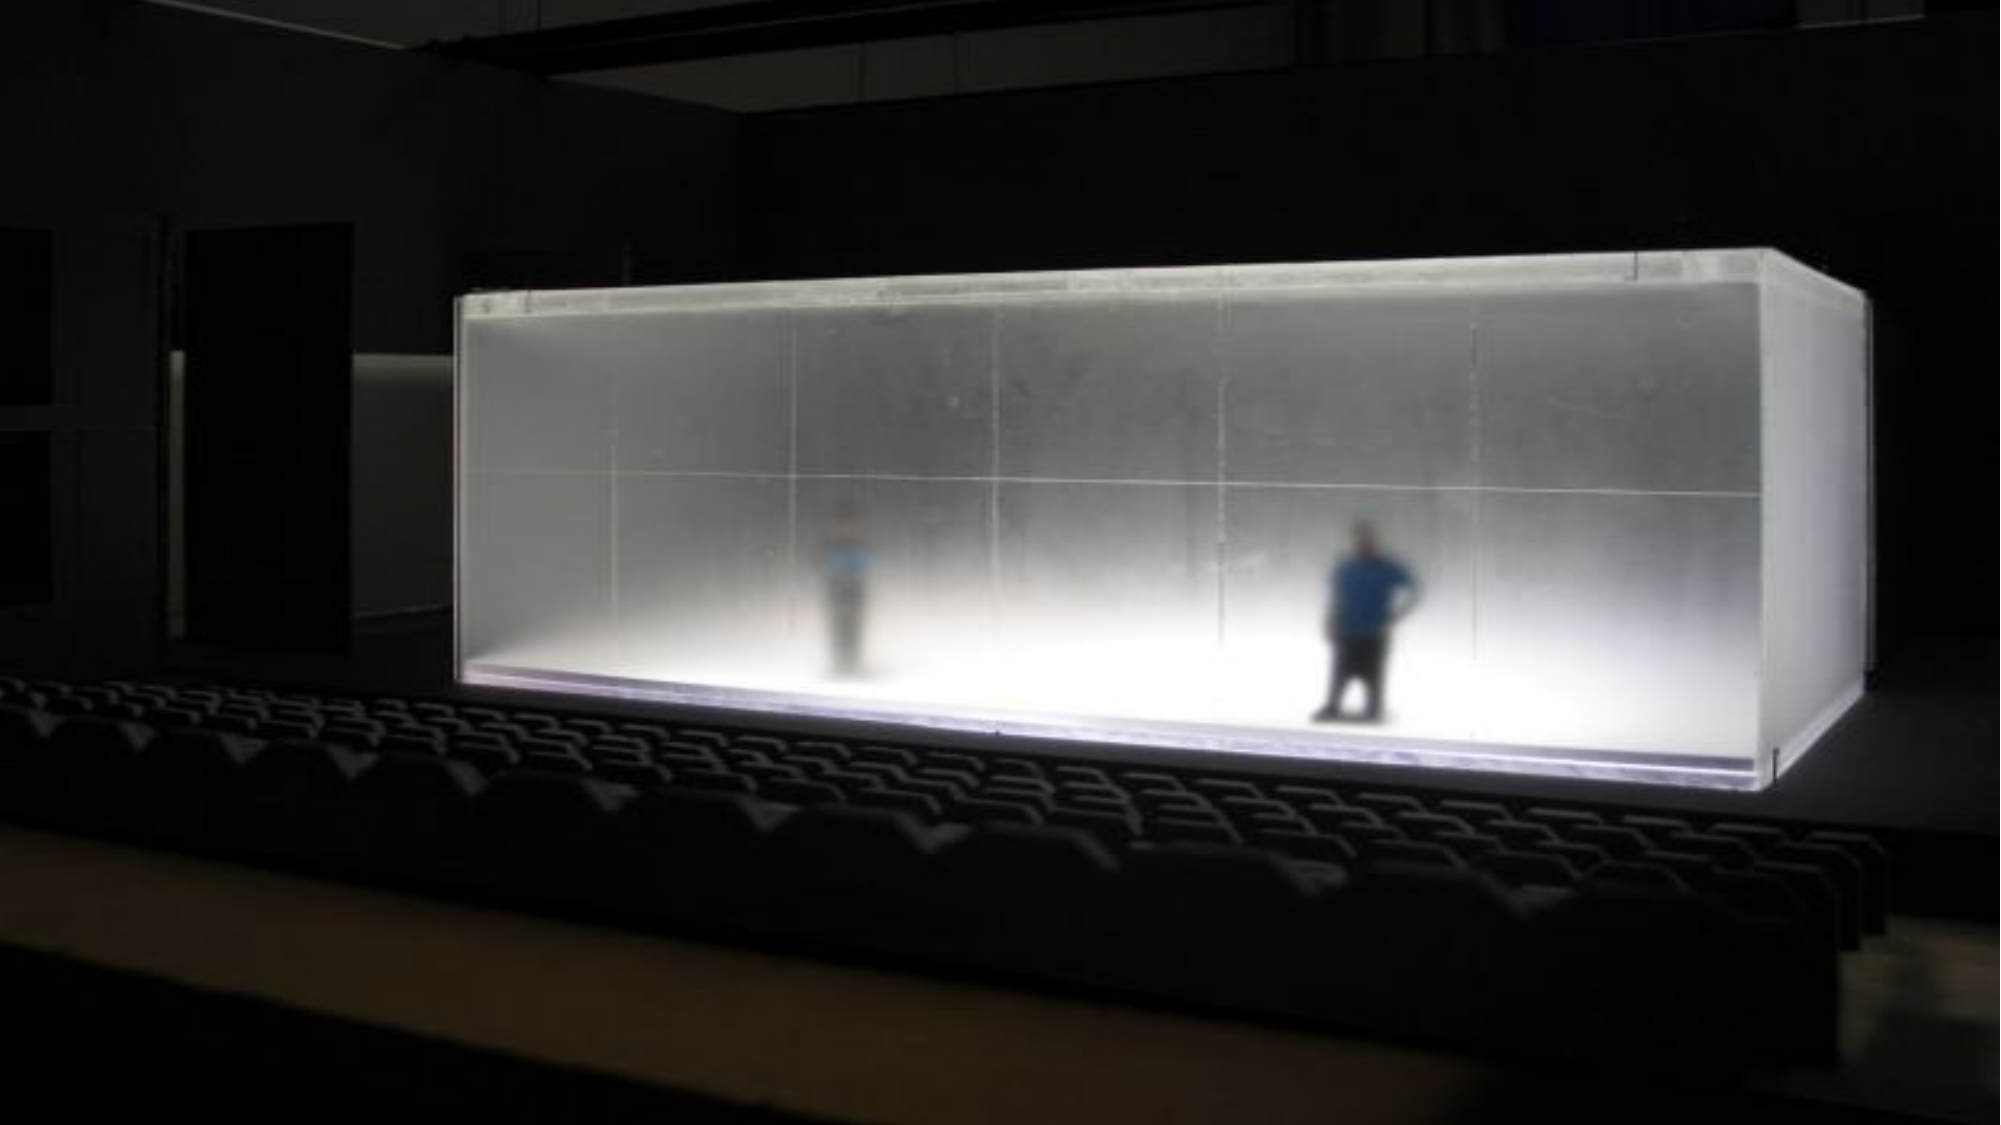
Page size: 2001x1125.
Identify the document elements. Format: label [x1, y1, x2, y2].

list [0, 0, 2000, 1125]
